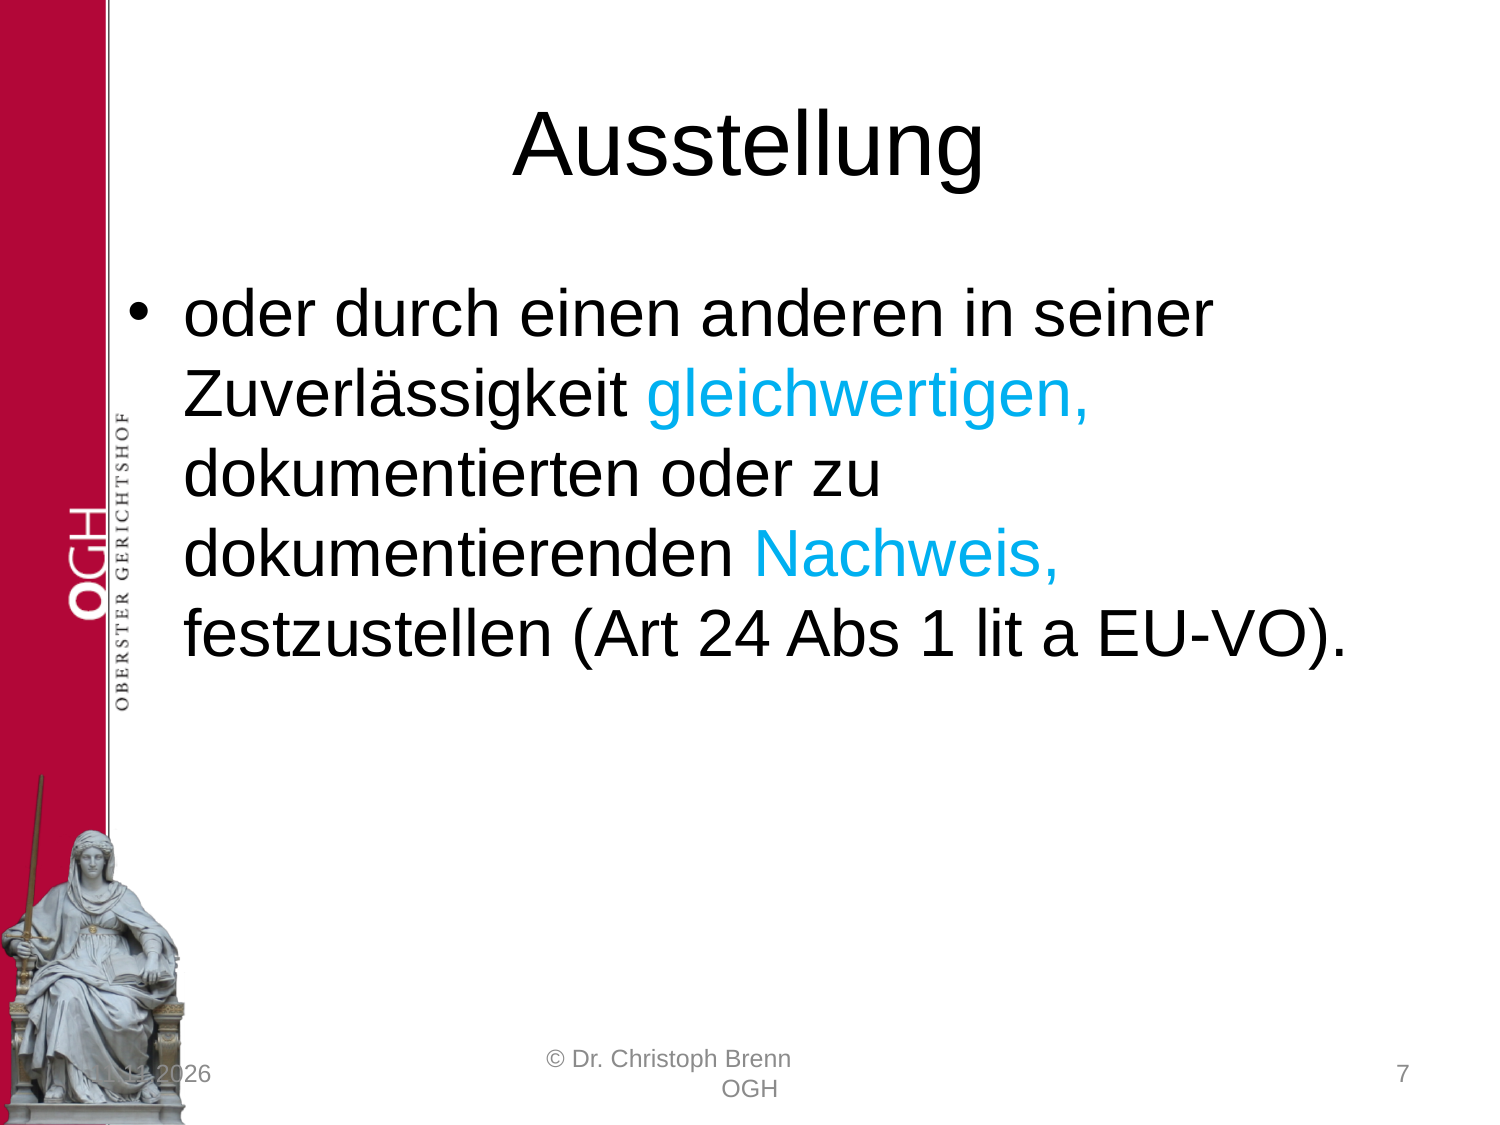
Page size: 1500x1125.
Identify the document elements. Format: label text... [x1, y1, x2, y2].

footer © Dr. Christoph Brenn OGH [512, 1042, 988, 1103]
title Ausstellung [74, 44, 1426, 233]
list oder durch einen anderen in seiner Zuverlässigkeit gleichwertigen, dokumentierten oder zu dokumentierenden Nachweis, festzustellen (Art 24 Abs 1 lit a EU-VO). [111, 262, 1426, 1006]
picture [0, 0, 186, 1125]
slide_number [75, 1042, 425, 1103]
slide_number 7 [1074, 1042, 1425, 1103]
